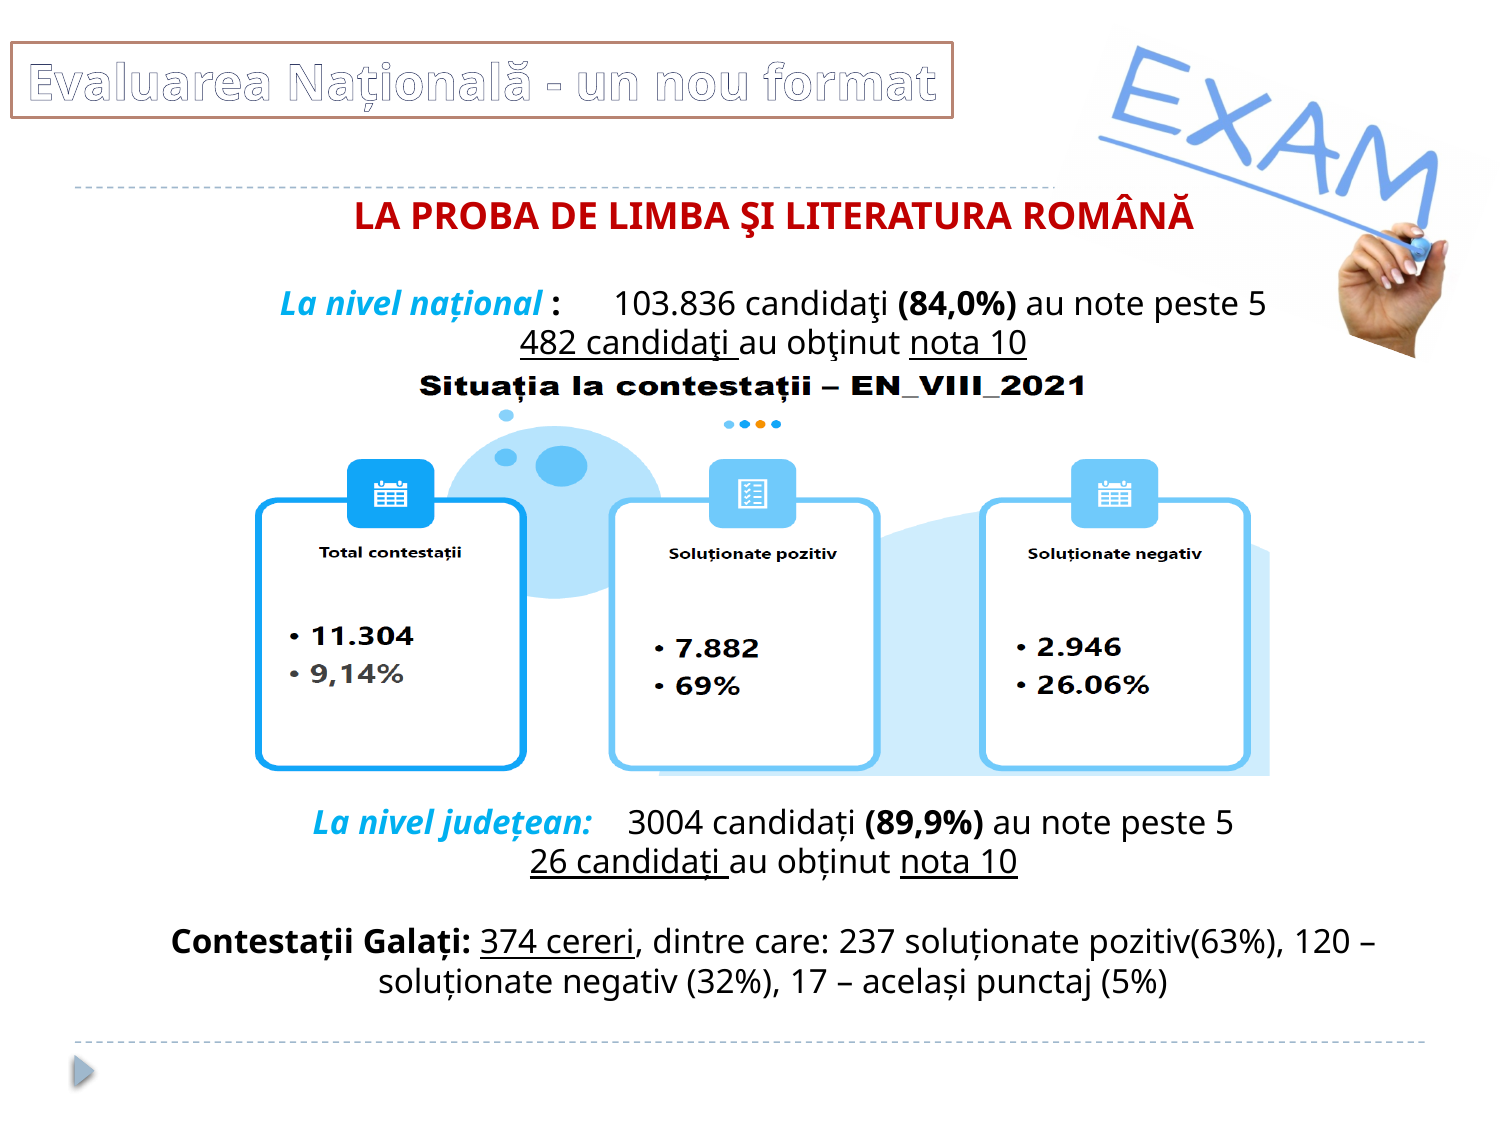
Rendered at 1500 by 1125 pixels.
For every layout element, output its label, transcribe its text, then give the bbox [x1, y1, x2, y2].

picture [1056, 24, 1499, 308]
text_box Evaluarea Națională - un nou format [10, 41, 954, 119]
text_box LA PROBA DE LIMBA ŞI LITERATURA ROMÂNĂ La nivel național : 103.836 candidaţi (84,0%) au note peste 5 482 candidaţi au obţinut nota 10 La nivel județean: 3004 candidați (89,9%) au note peste 5 26 candidați au obținut nota 10 Contestații Galați: 374 cereri, dintre care: 237 soluționate pozitiv(63%), 120 – soluționate negativ (32%), 17 – același punctaj (5%) [100, 184, 1447, 1098]
picture [241, 361, 1270, 776]
